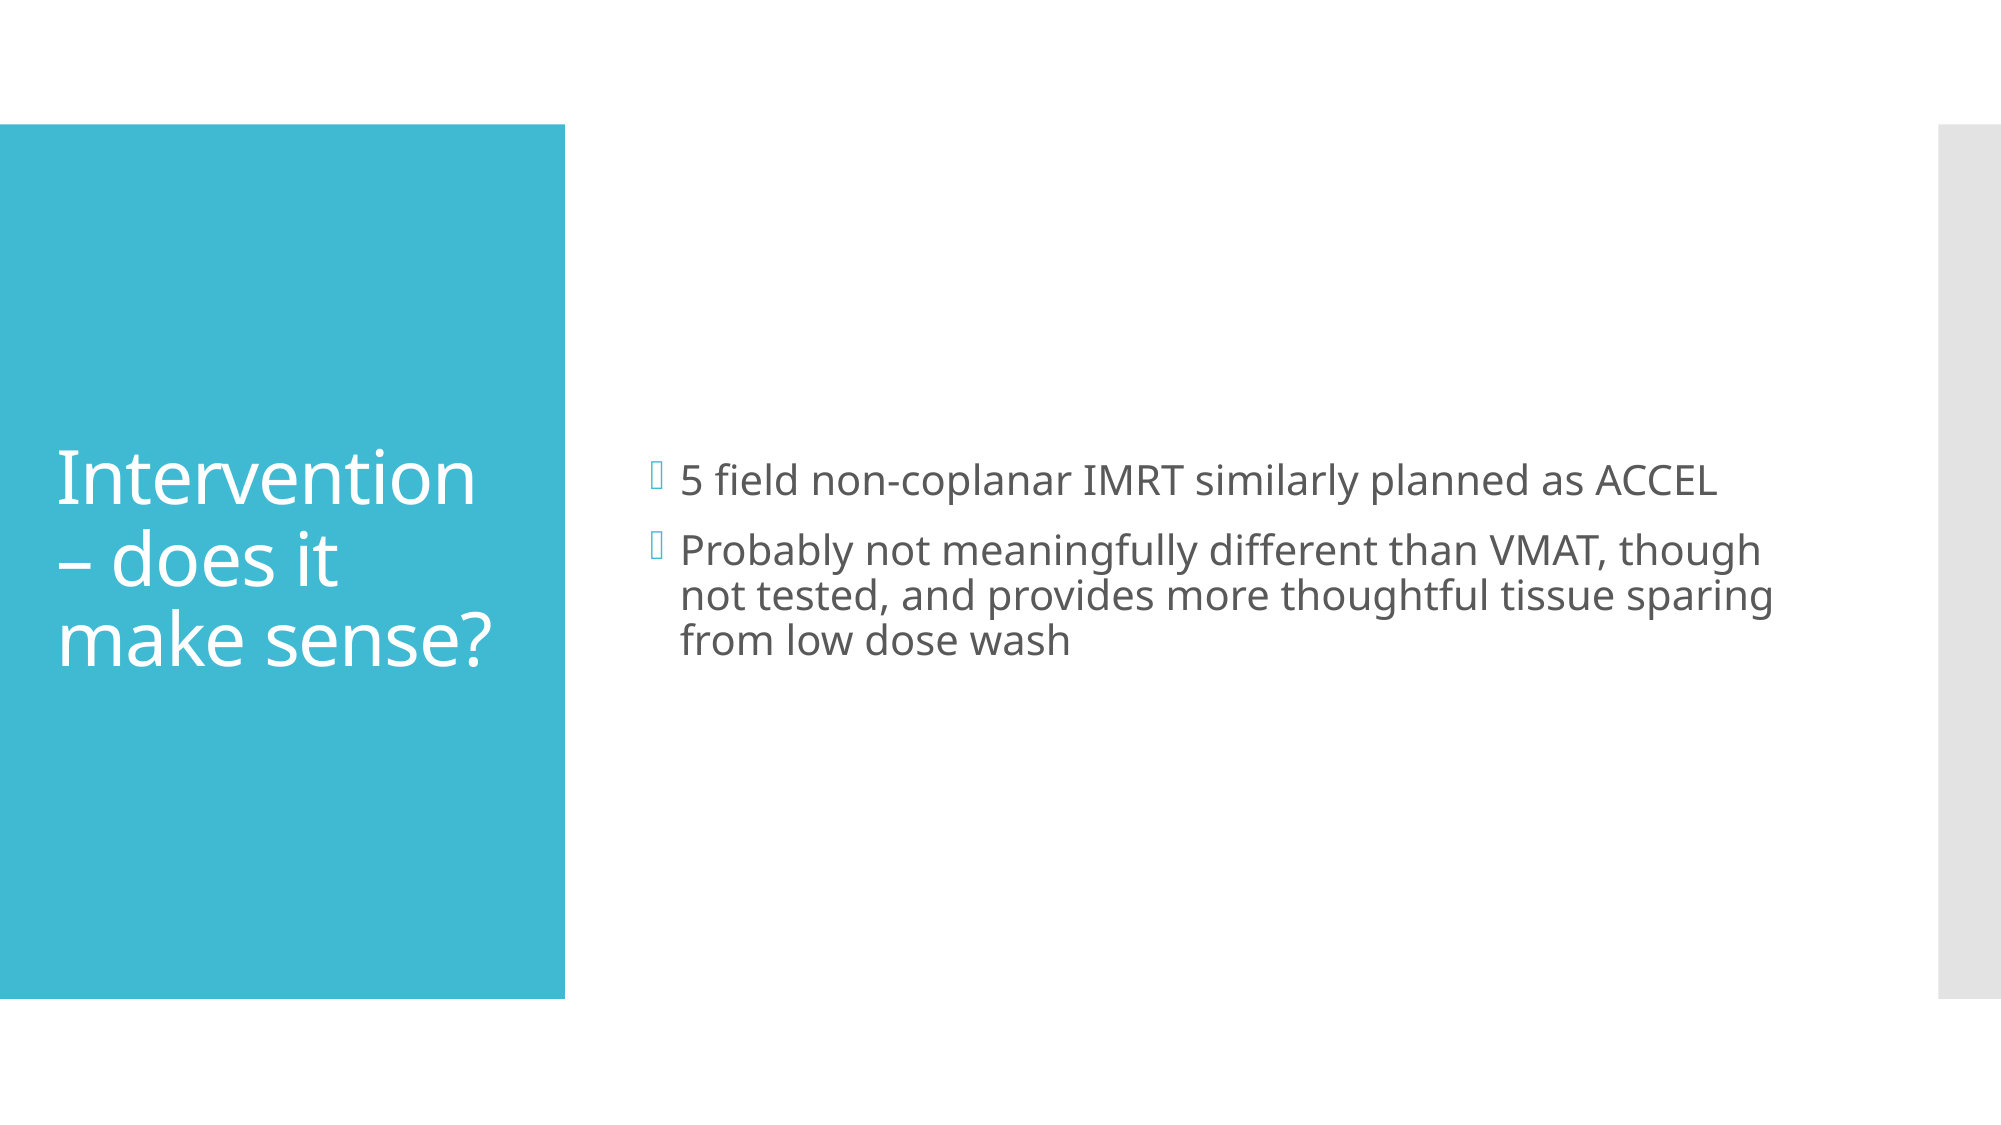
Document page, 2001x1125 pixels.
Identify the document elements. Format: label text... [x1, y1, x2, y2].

list 5 field non-coplanar IMRT similarly planned as ACCEL Probably not meaningfully different than VMAT, though not tested, and provides more thoughtful tissue sparing from low dose wash [634, 141, 1835, 982]
title Intervention – does it make sense? [41, 184, 525, 940]
